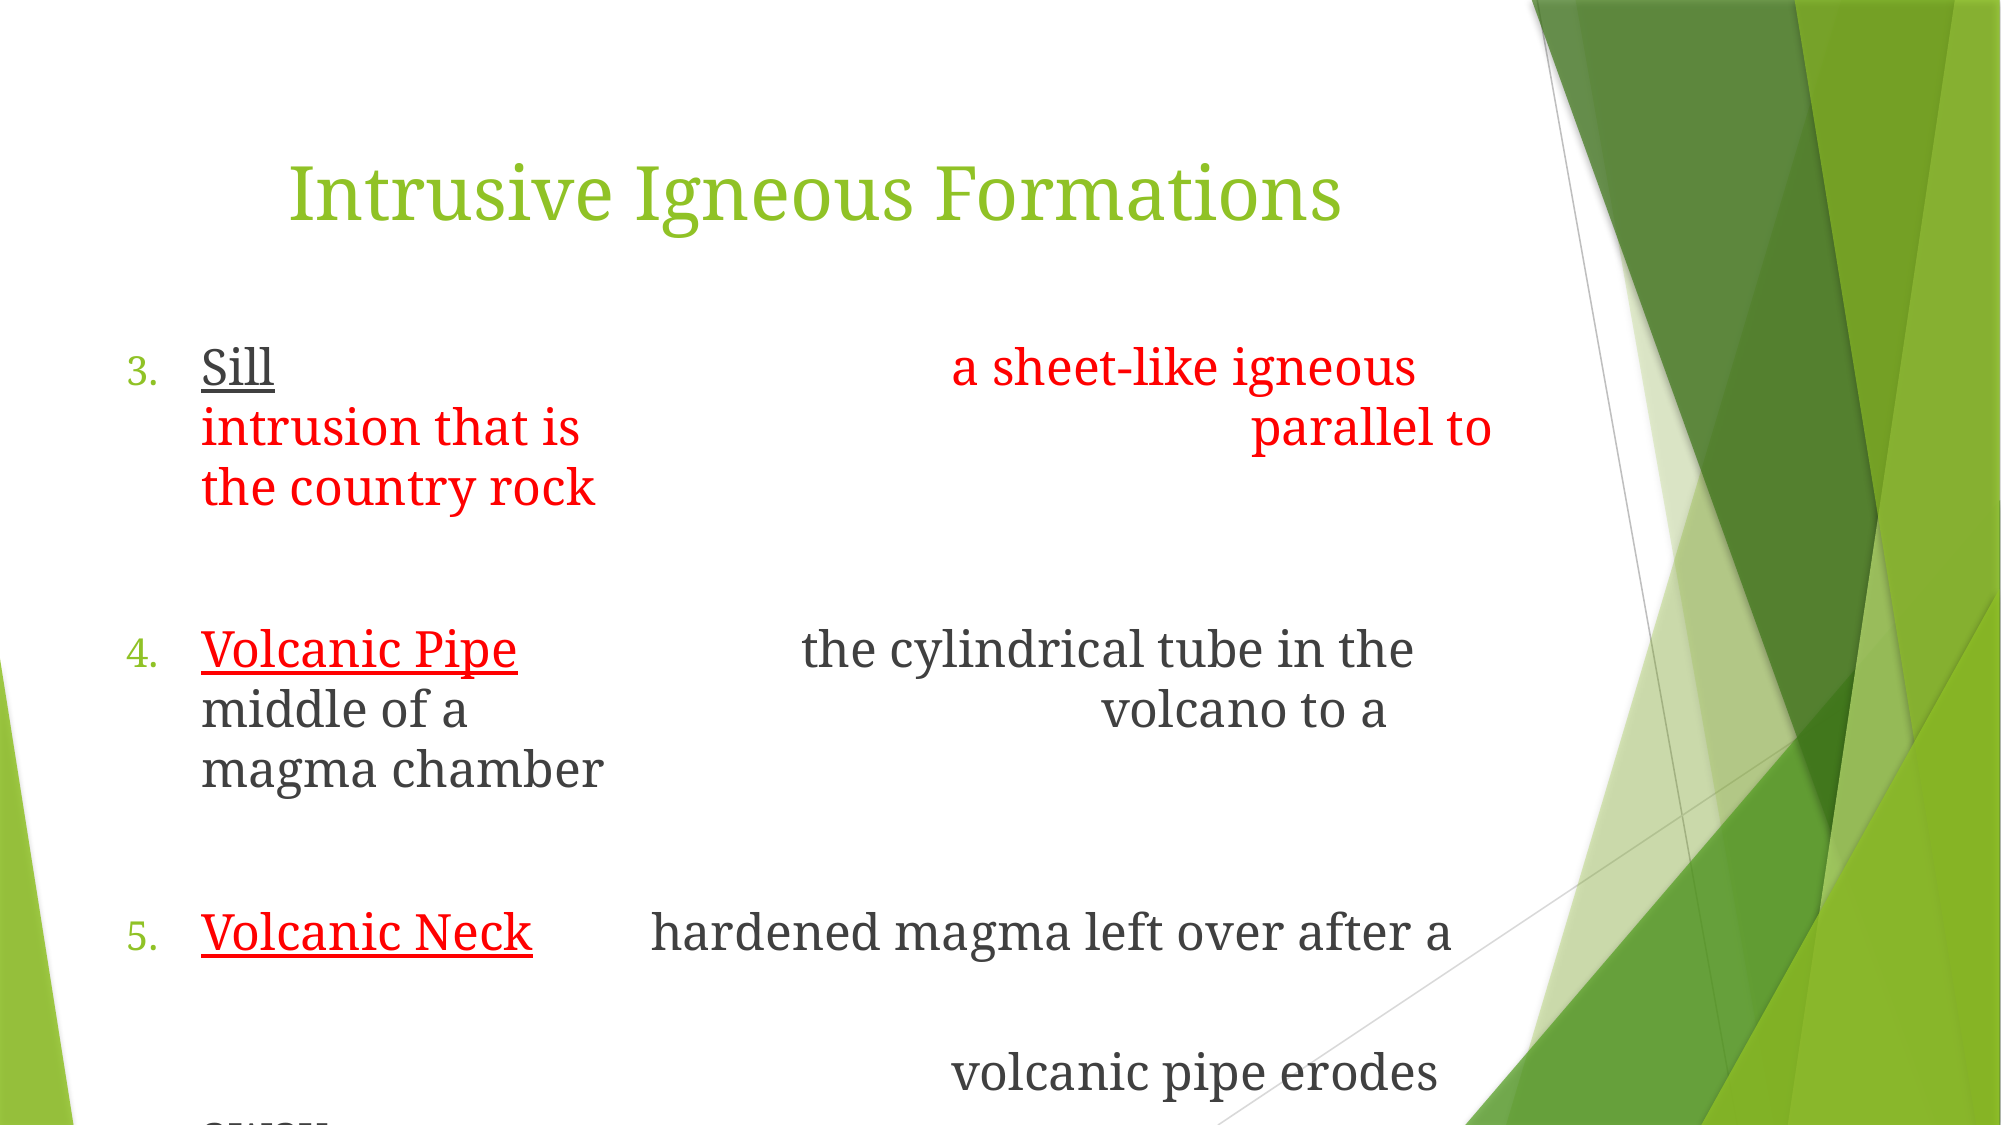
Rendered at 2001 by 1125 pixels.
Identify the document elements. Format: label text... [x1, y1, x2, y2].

list Sill a sheet-like igneous intrusion that is parallel to the country rock Volcanic Pipe the cylindrical tube in the middle of a volcano to a magma chamber Volcanic Neck hardened magma left over after a volcanic pipe erodes away [111, 327, 1522, 1019]
title Intrusive Igneous Formations [111, 138, 1522, 261]
